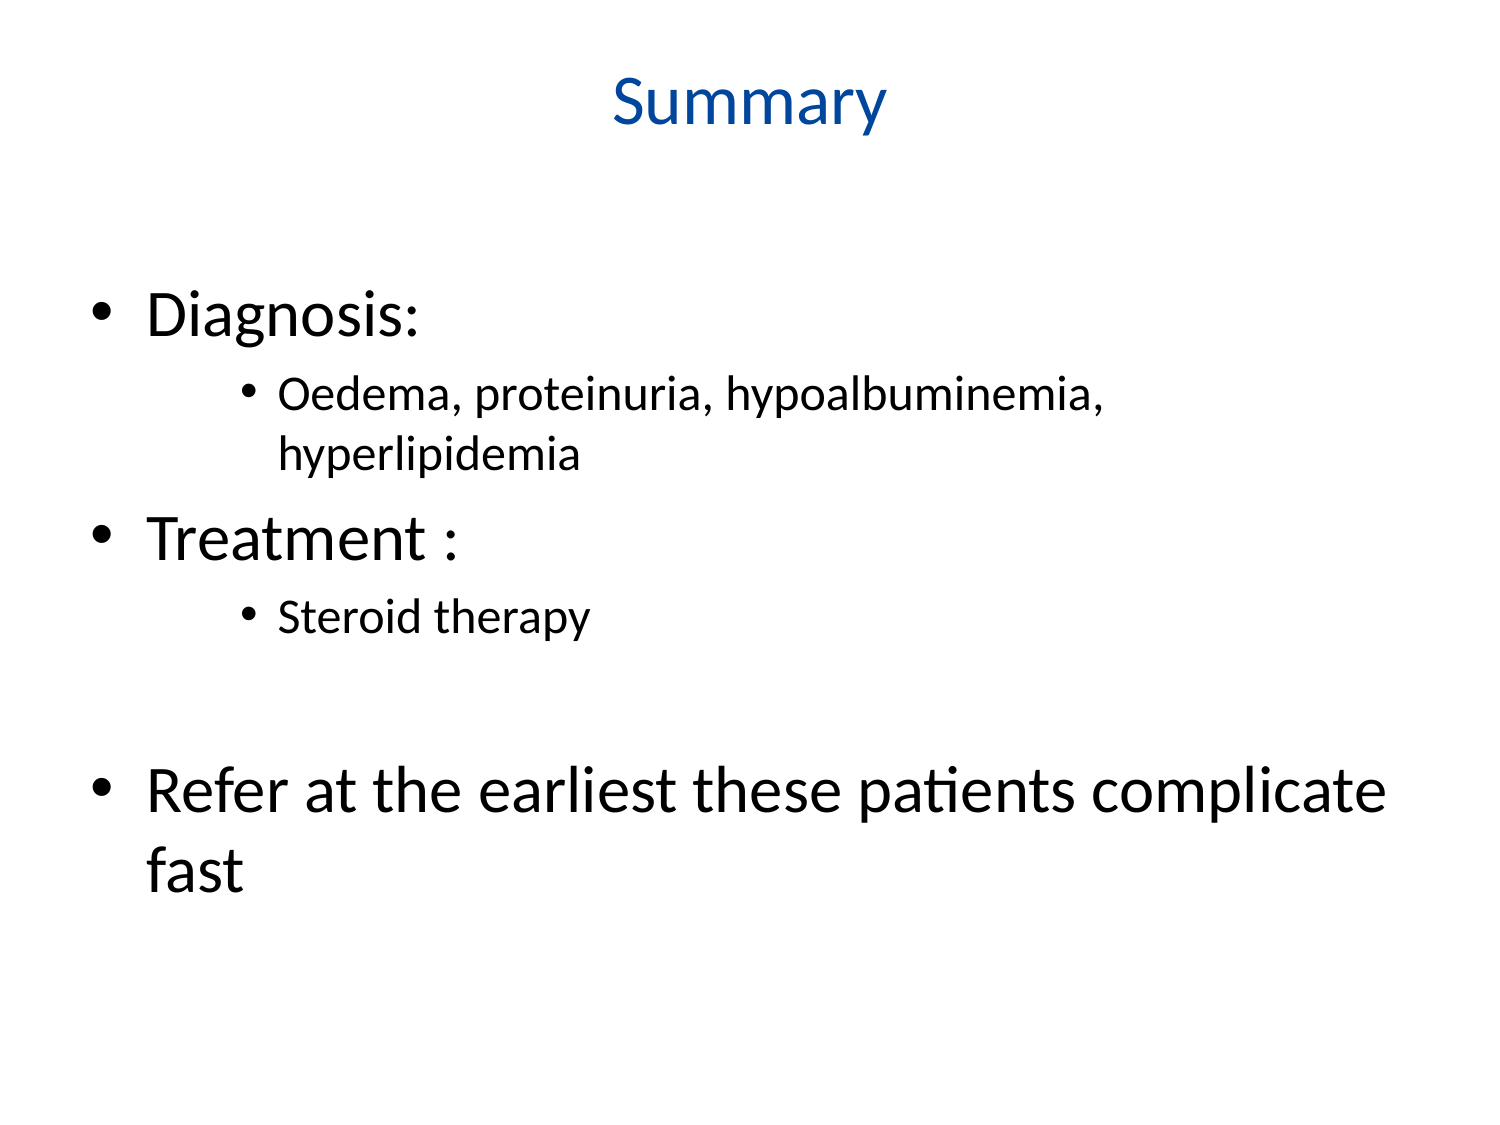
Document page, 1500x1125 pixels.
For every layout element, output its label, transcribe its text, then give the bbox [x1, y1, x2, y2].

list Diagnosis: Oedema, proteinuria, hypoalbuminemia, hyperlipidemia Treatment : Steroid therapy Refer at the earliest these patients complicate fast [75, 262, 1425, 1005]
title Summary [75, 45, 1425, 233]
